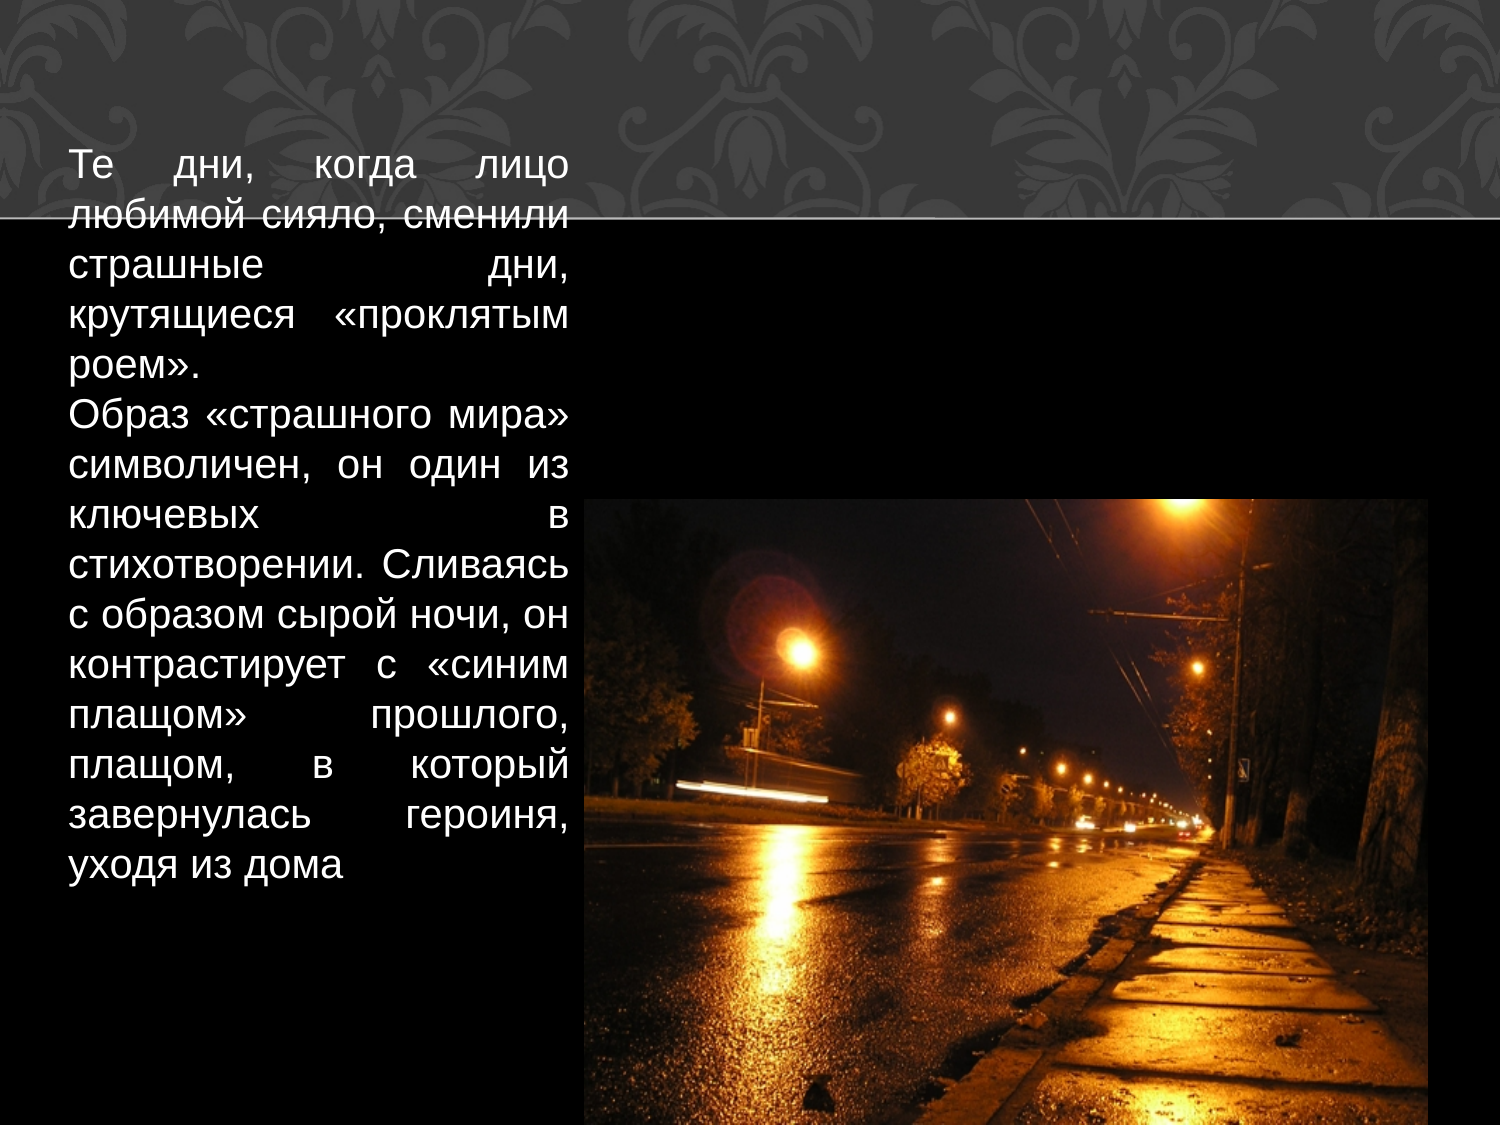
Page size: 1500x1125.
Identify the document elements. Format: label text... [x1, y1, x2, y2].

text_box Те дни, когда лицо любимой сияло, сменили страшные дни, крутящиеся «проклятым роем». Образ «страшного мира» символичен, он один из ключевых в стихотворении. Сливаясь с образом сырой ночи, он контрастирует с «синим плащом» прошлого, плащом, в который завернулась героиня, уходя из дома [53, 128, 585, 895]
picture [584, 499, 1428, 1125]
